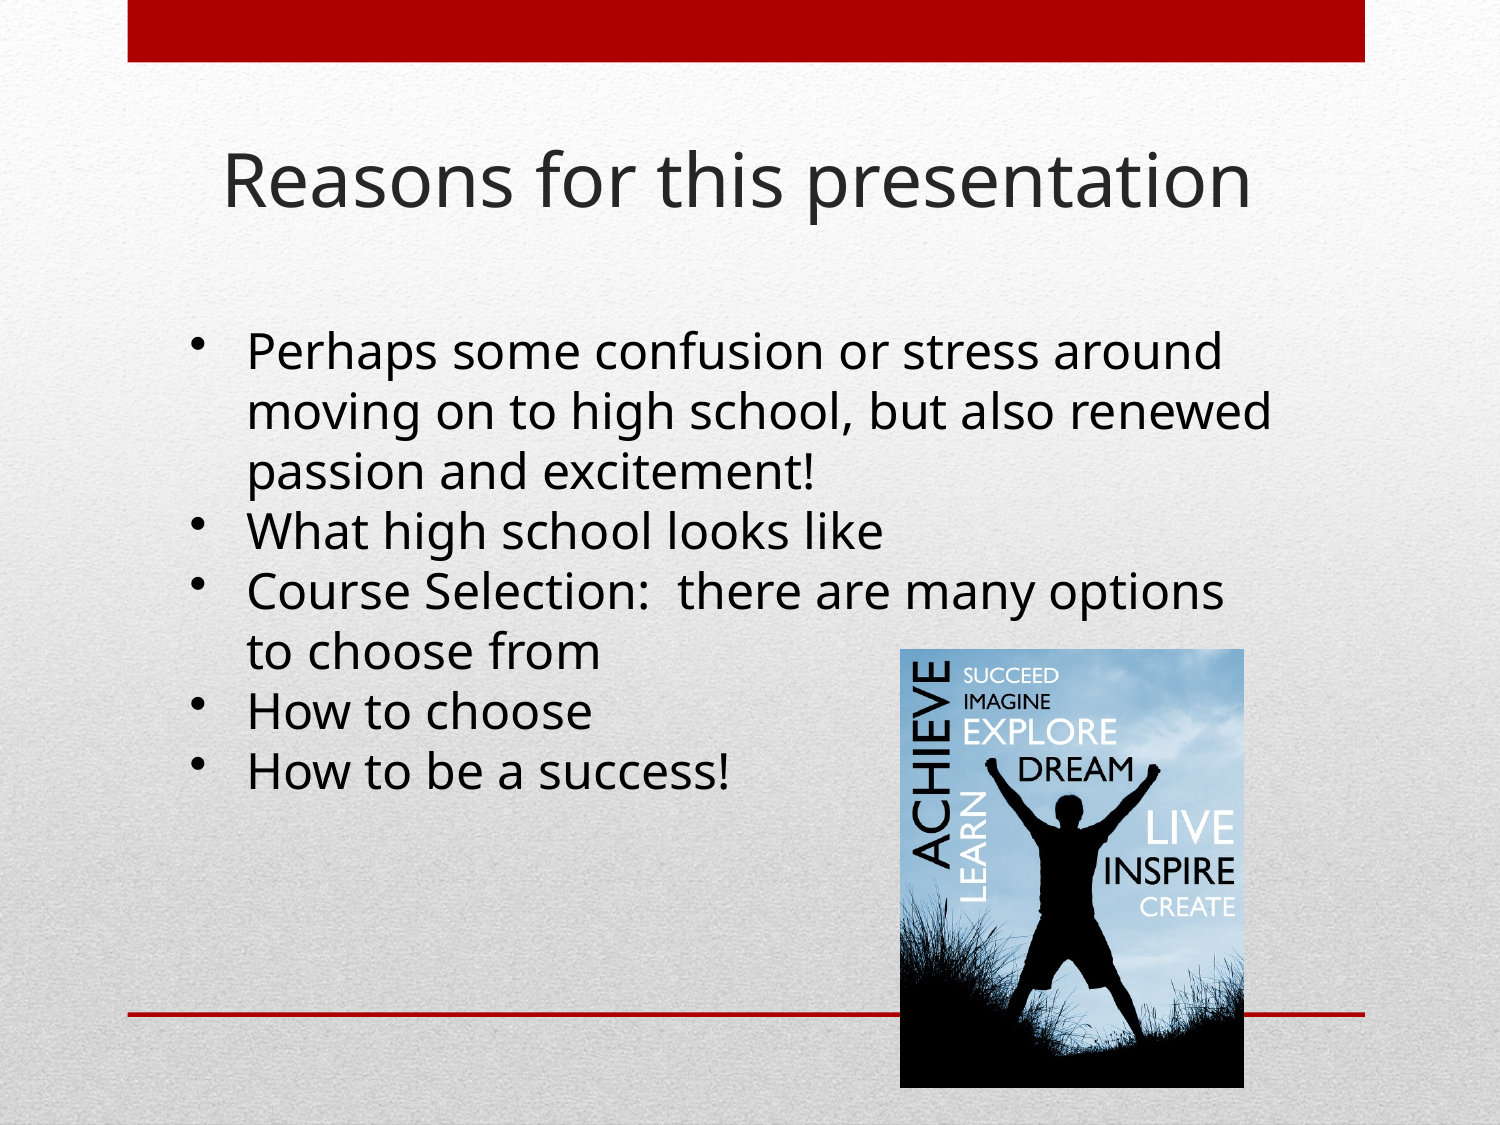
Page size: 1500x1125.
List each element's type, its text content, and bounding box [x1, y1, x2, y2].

picture [899, 649, 1245, 1089]
text_box Perhaps some confusion or stress around moving on to high school, but also renewed passion and excitement! What high school looks like Course Selection: there are many options to choose from How to choose How to be a success! [174, 349, 1300, 868]
text_box Reasons for this presentation [100, 125, 1376, 349]
